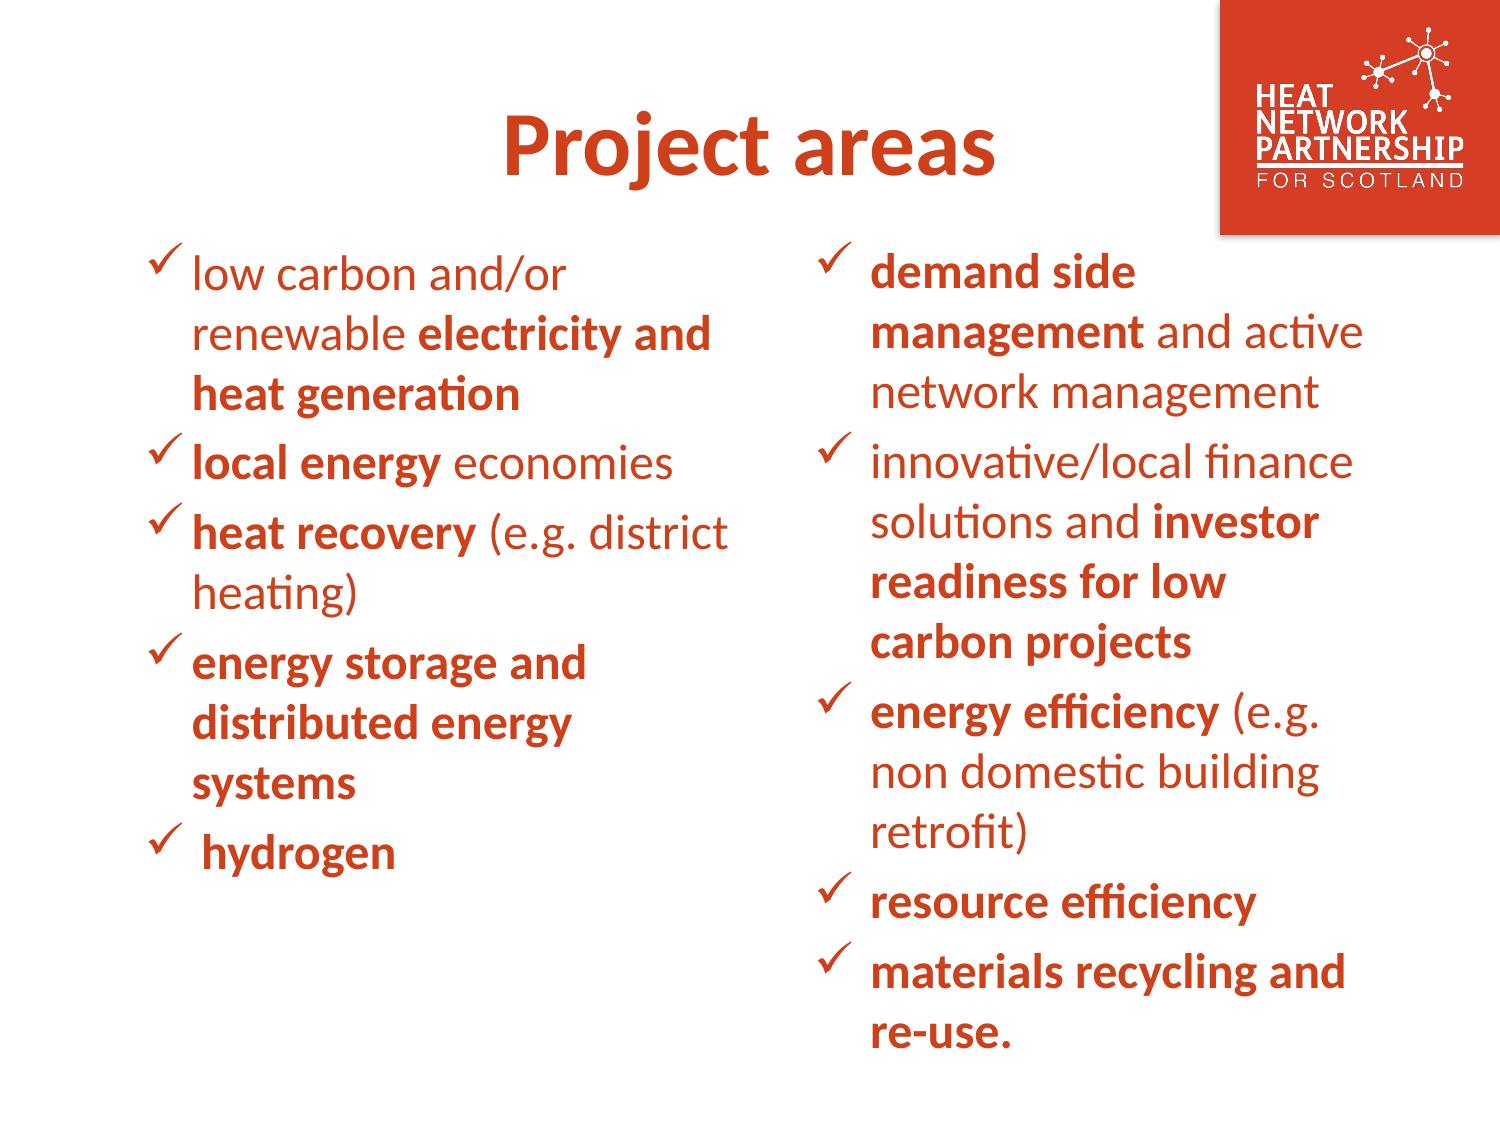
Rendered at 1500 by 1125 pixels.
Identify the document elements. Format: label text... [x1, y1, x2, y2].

text_box [1219, 0, 1500, 236]
text_box low carbon and/or renewable electricity and heat generation local energy economies heat recovery (e.g. district heating) energy storage and distributed energy systems hydrogen [129, 232, 746, 993]
picture [1256, 27, 1464, 188]
text_box demand side management and active network management innovative/local finance solutions and investor readiness for low carbon projects energy efficiency (e.g. non domestic building retrofit) resource efficiency materials recycling and re-use. [798, 231, 1396, 1066]
text_box Project areas [74, 45, 1214, 233]
